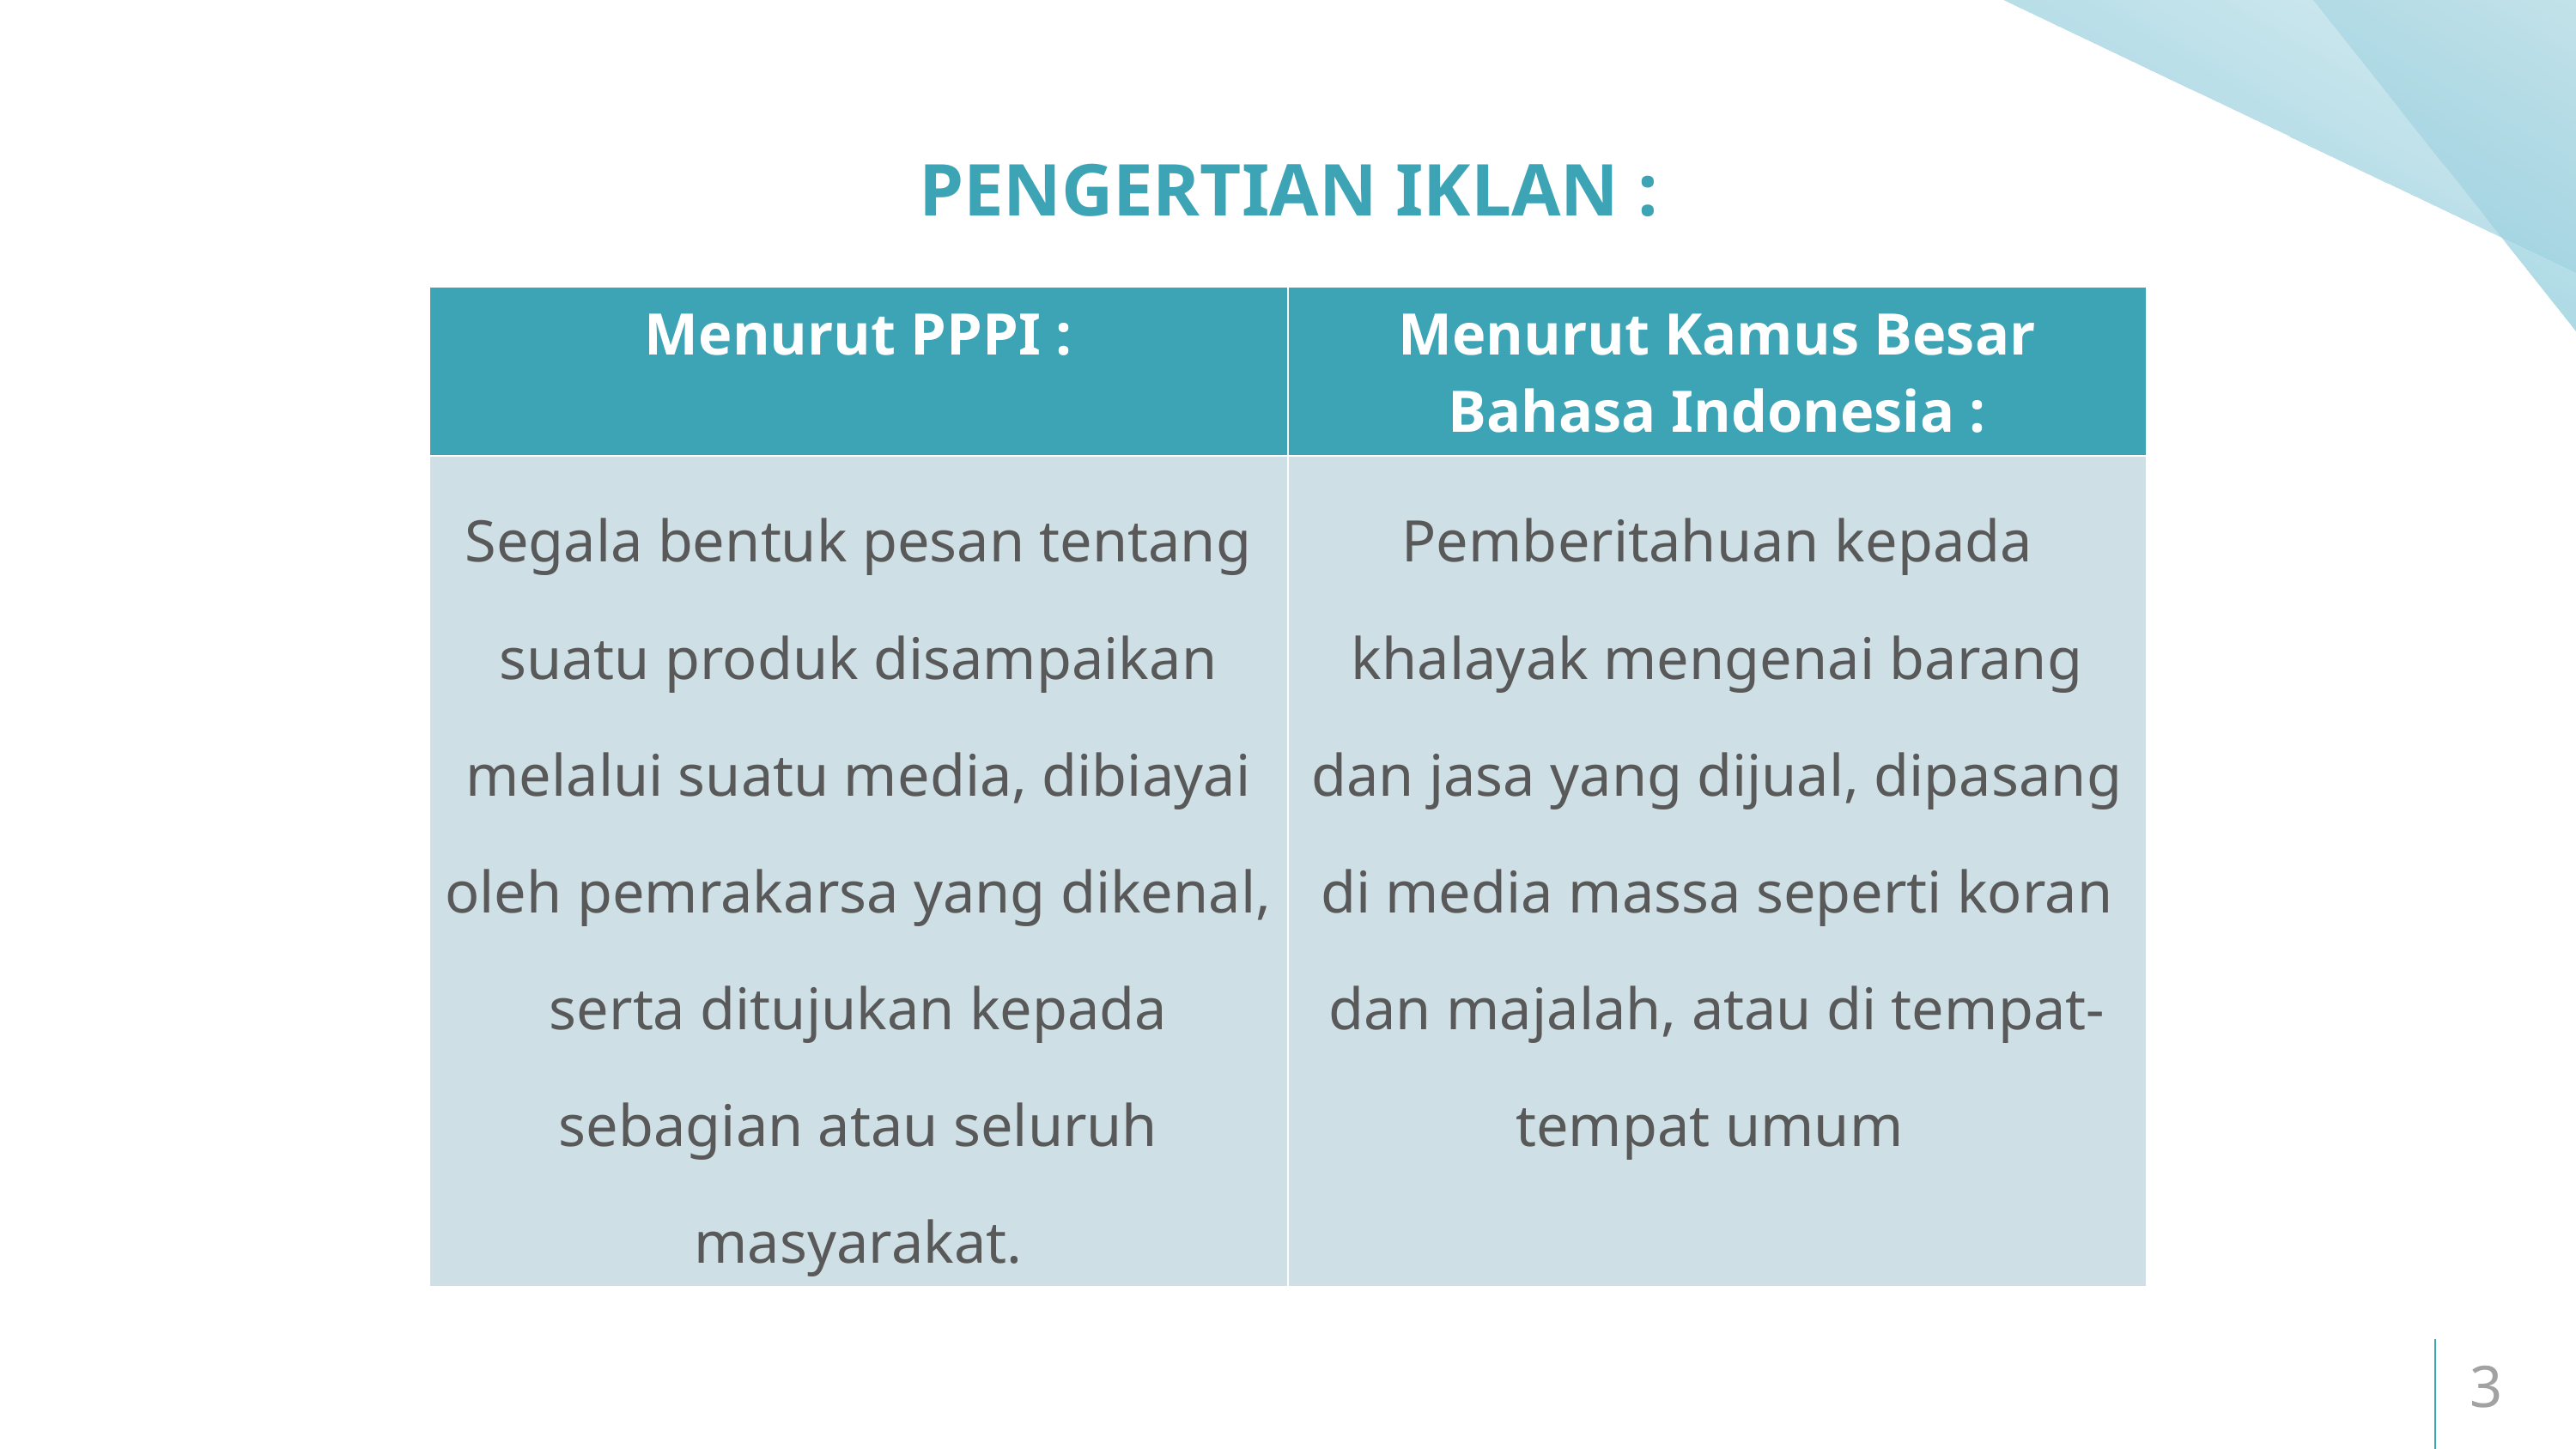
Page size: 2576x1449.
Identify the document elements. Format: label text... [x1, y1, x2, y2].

list PENGERTIAN IKLAN : [295, 116, 2282, 243]
table_header Menurut PPPI : [430, 288, 1287, 455]
slide_number 3 [2446, 1350, 2575, 1428]
table_cell Pemberitahuan kepada khalayak mengenai barang dan jasa yang dijual, dipasang di media massa seperti koran dan majalah, atau di tempat-tempat umum [1289, 457, 2146, 1286]
table_header Menurut Kamus Besar Bahasa Indonesia : [1289, 288, 2146, 455]
table_cell Segala bentuk pesan tentang suatu produk disampaikan melalui suatu media, dibiayai oleh pemrakarsa yang dikenal, serta ditujukan kepada sebagian atau seluruh masyarakat. [430, 457, 1287, 1286]
